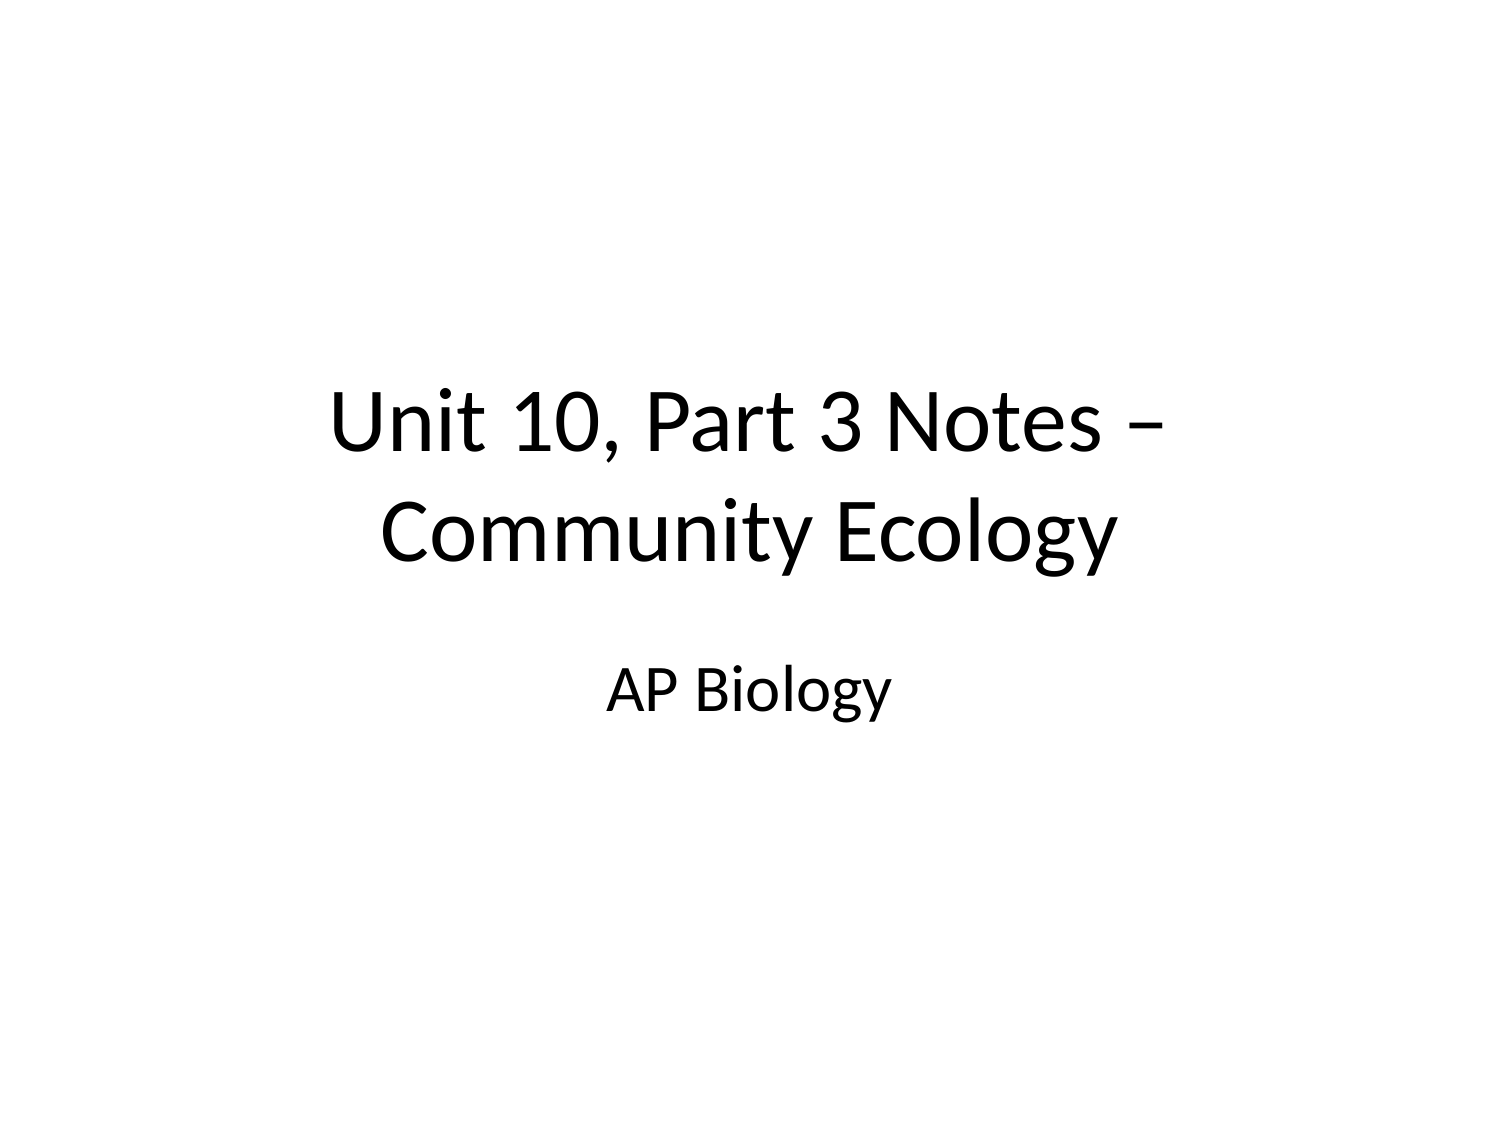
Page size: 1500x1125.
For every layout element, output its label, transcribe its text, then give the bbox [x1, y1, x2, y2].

subtitle AP Biology [225, 637, 1275, 925]
title Unit 10, Part 3 Notes – Community Ecology [112, 349, 1388, 591]
